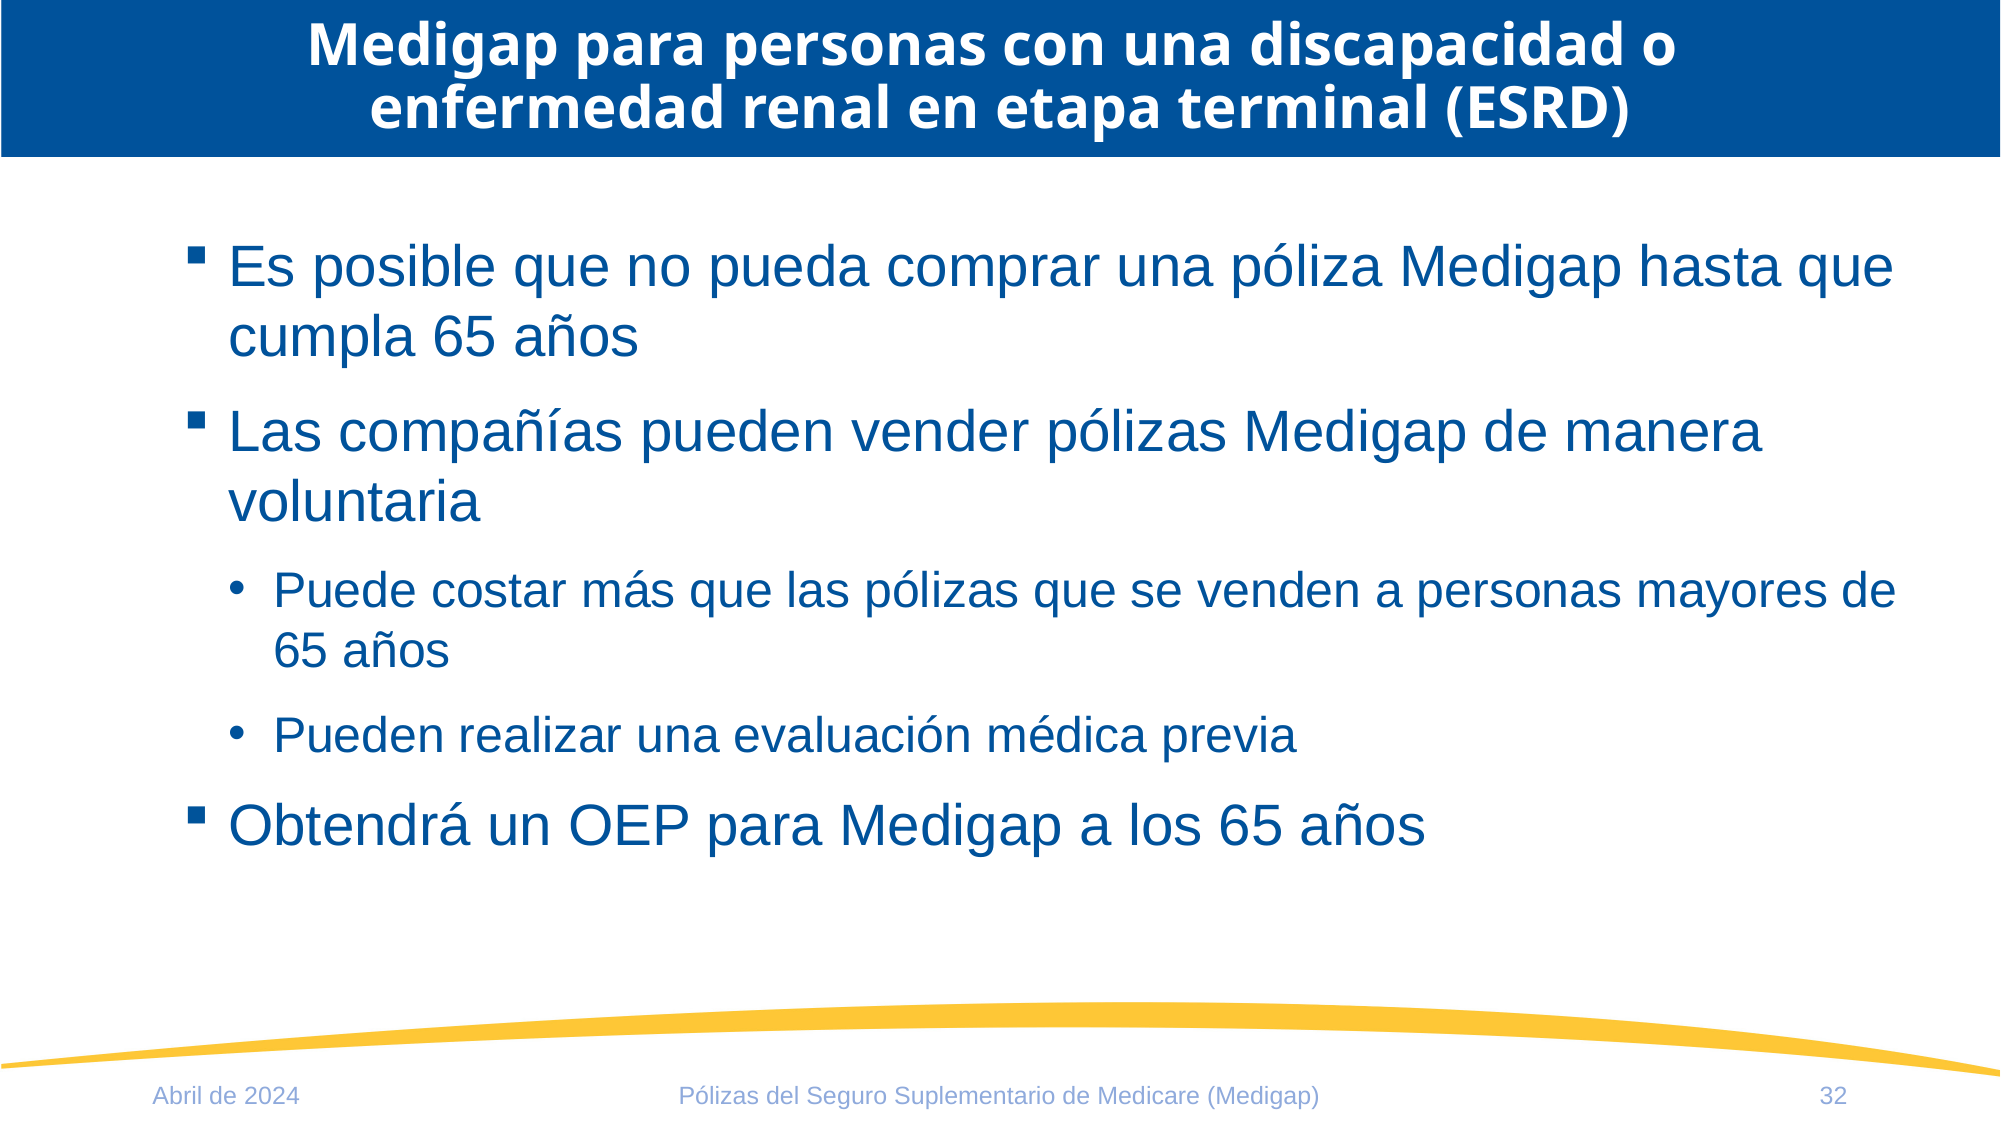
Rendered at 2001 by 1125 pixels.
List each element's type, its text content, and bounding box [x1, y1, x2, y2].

list Es posible que no pueda comprar una póliza Medigap hasta que cumpla 65 años Las compañías pueden vender pólizas Medigap de manera voluntaria Puede costar más que las pólizas que se venden a personas mayores de 65 años Pueden realizar una evaluación médica previa Obtendrá un OEP para Medigap a los 65 años [168, 220, 1915, 905]
footer Pólizas del Seguro Suplementario de Medicare (Medigap) [662, 1065, 1338, 1125]
slide_number 32 [1412, 1065, 1863, 1125]
picture [0, 0, 2001, 1125]
title Medigap para personas con una discapacidad o enfermedad renal en etapa terminal (ESRD) [0, 0, 2000, 157]
slide_number Abril de 2024 [137, 1065, 588, 1125]
